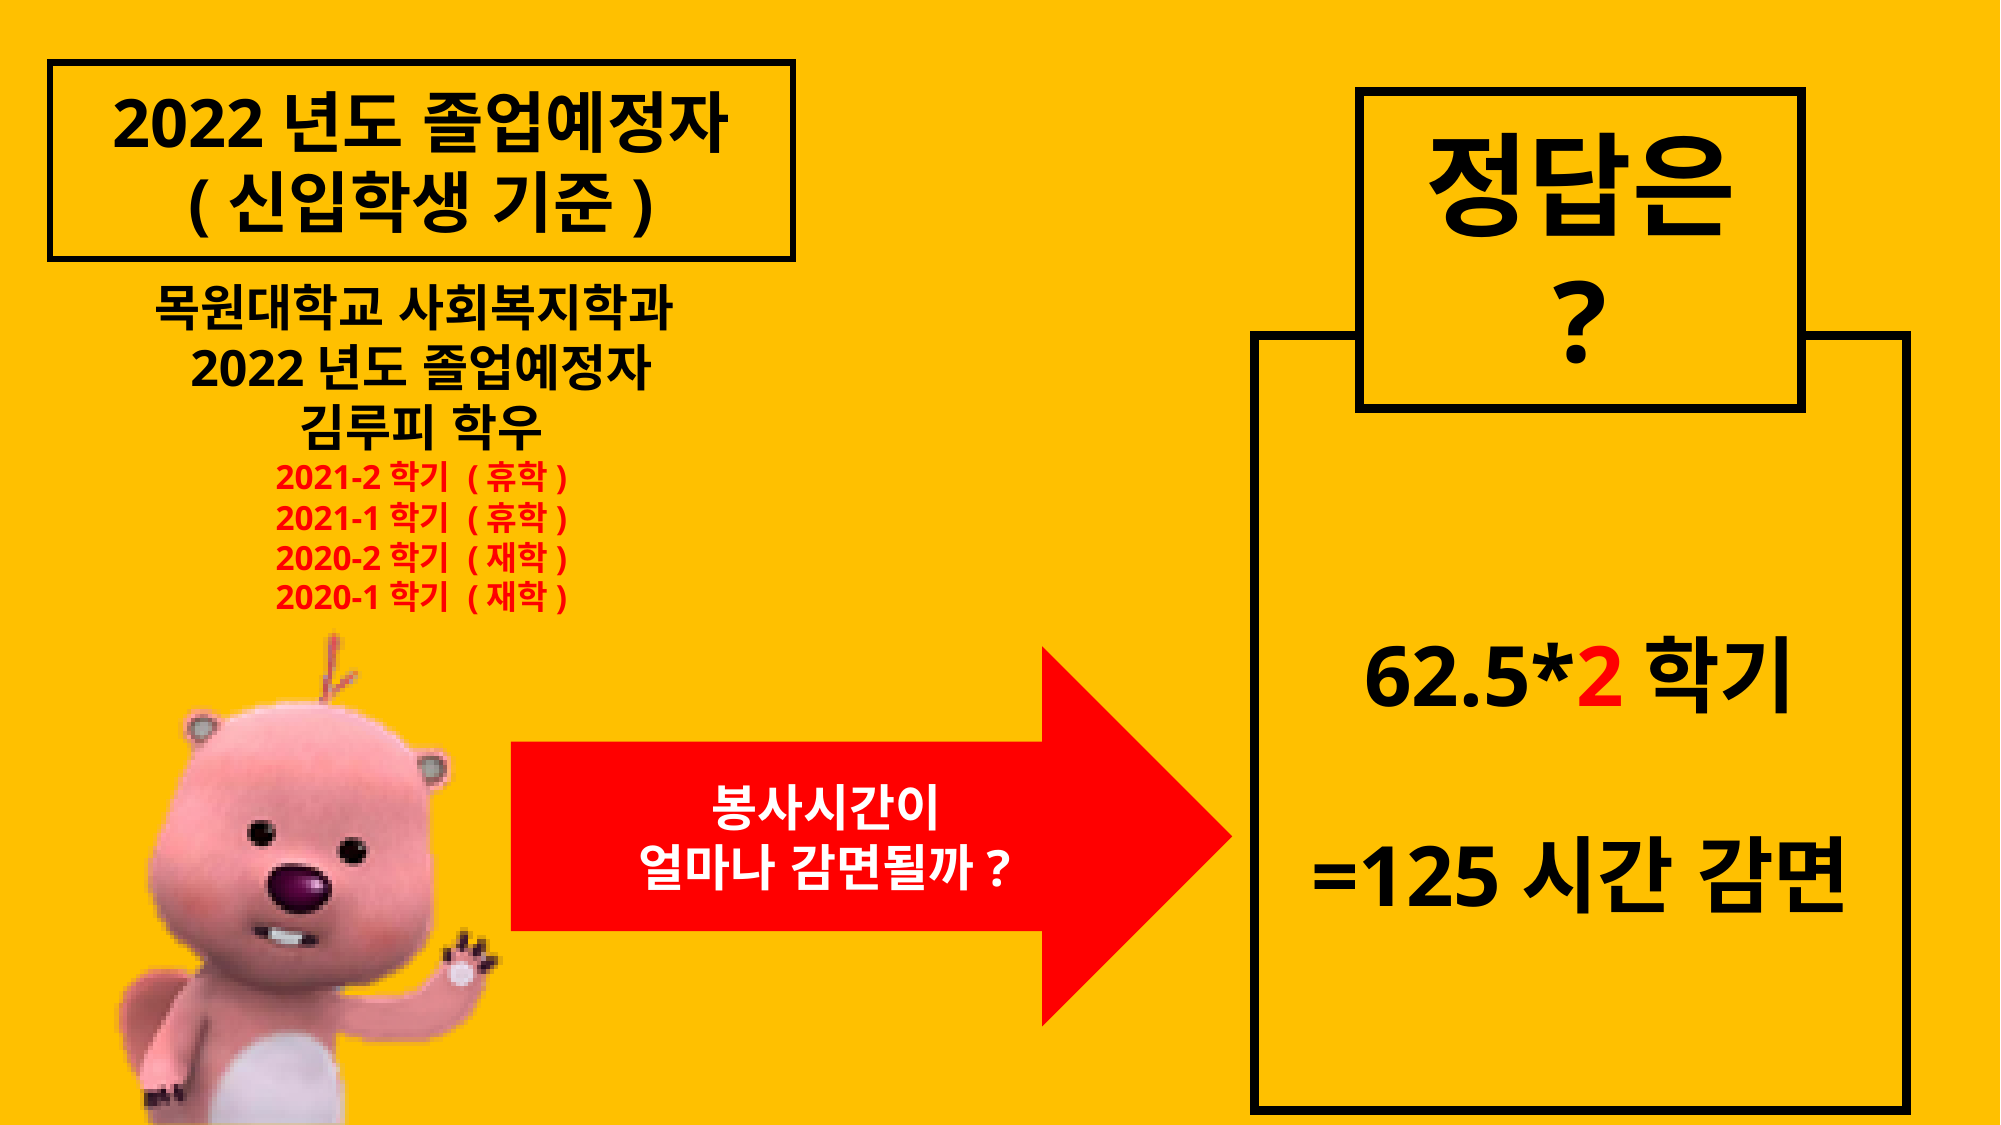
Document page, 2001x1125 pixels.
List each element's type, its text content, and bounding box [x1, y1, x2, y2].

text_box [0, 0, 2000, 1125]
text_box 62.5*2학기 =125시간 감면 [1254, 334, 1908, 1111]
text_box 봉사시간이 얼마나 감면될까? [551, 646, 1233, 1027]
picture [85, 599, 551, 1125]
text_box 정답은 ? [1359, 90, 1802, 410]
text_box 목원대학교 사회복지학과 2022년도 졸업예정자 김루피 학우 2021-2학기 (휴학) 2021-1학기 (휴학) 2020-2학기 (재학) 2020-1학기 (재학) [85, 269, 758, 684]
text_box 2022년도 졸업예정자 (신입학생 기준) [49, 61, 794, 260]
